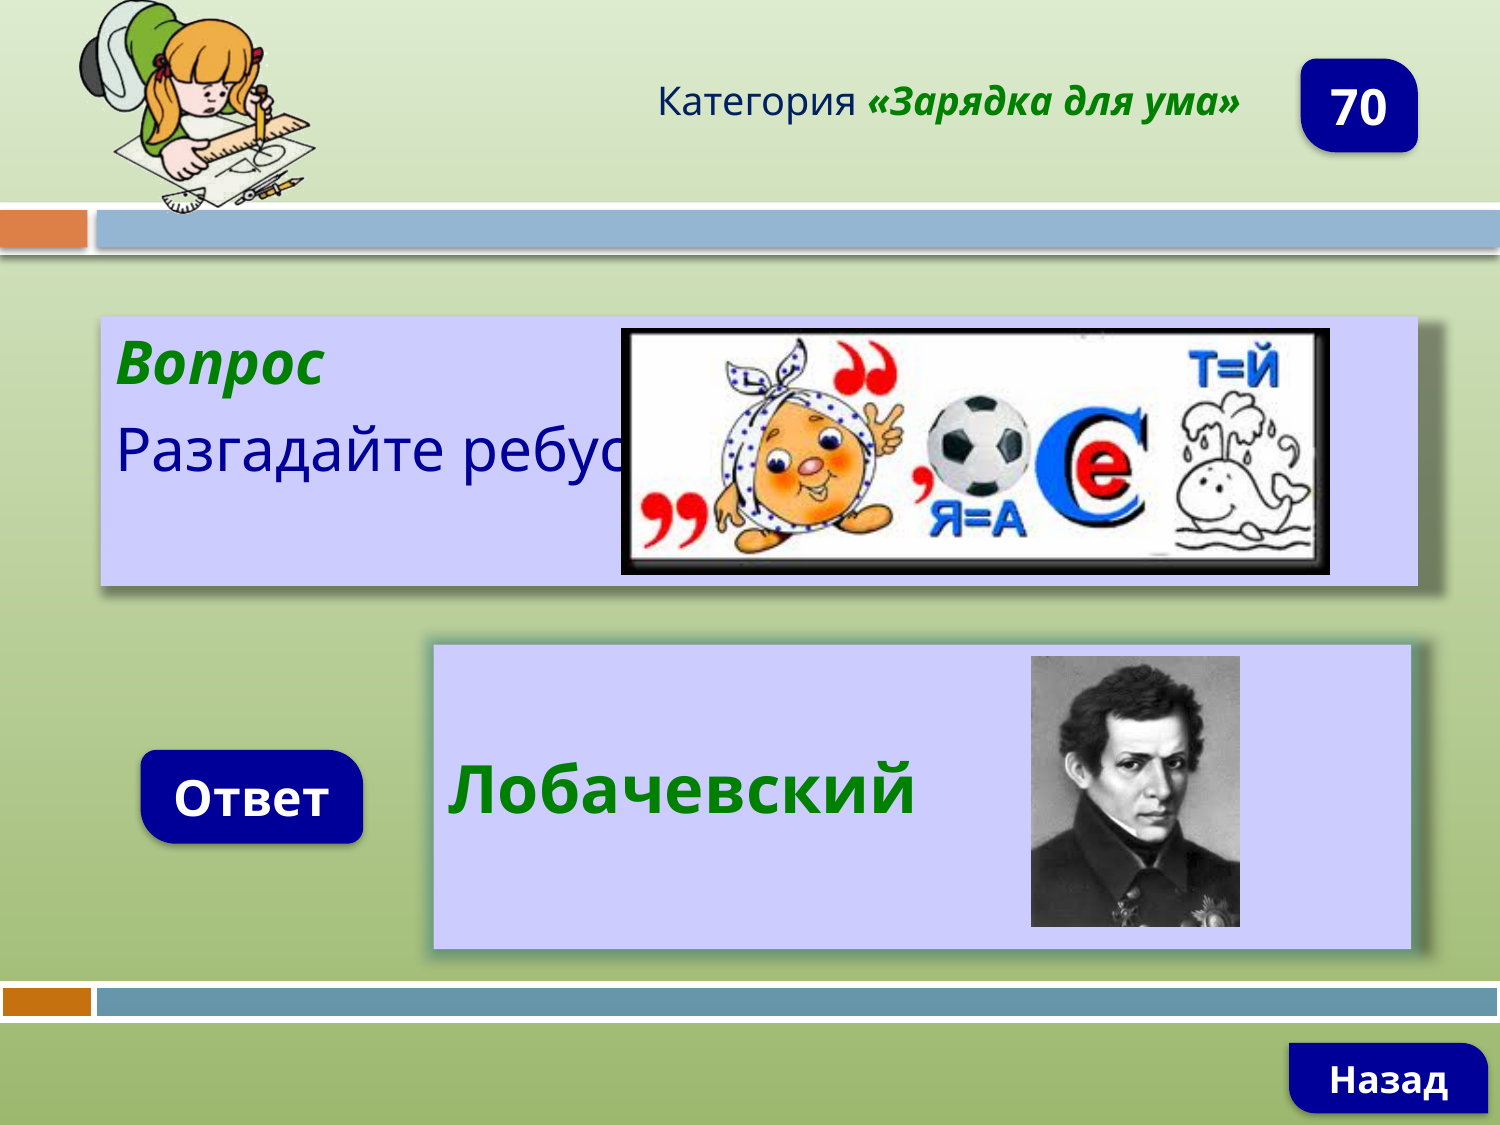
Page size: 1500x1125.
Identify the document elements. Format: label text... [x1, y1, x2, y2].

text_box Ответ [140, 749, 364, 844]
picture [1030, 655, 1240, 927]
text_box [0, 983, 92, 1021]
picture [79, 0, 316, 215]
text_box Категория «Зарядка для ума» [632, 46, 1266, 153]
text_box 70 [1300, 58, 1418, 153]
list Вопрос Разгадайте ребус [100, 316, 1418, 586]
text_box [92, 983, 1500, 1021]
text_box Лобачевский [433, 644, 1412, 950]
text_box Назад [1289, 1042, 1489, 1114]
picture [620, 327, 1330, 575]
